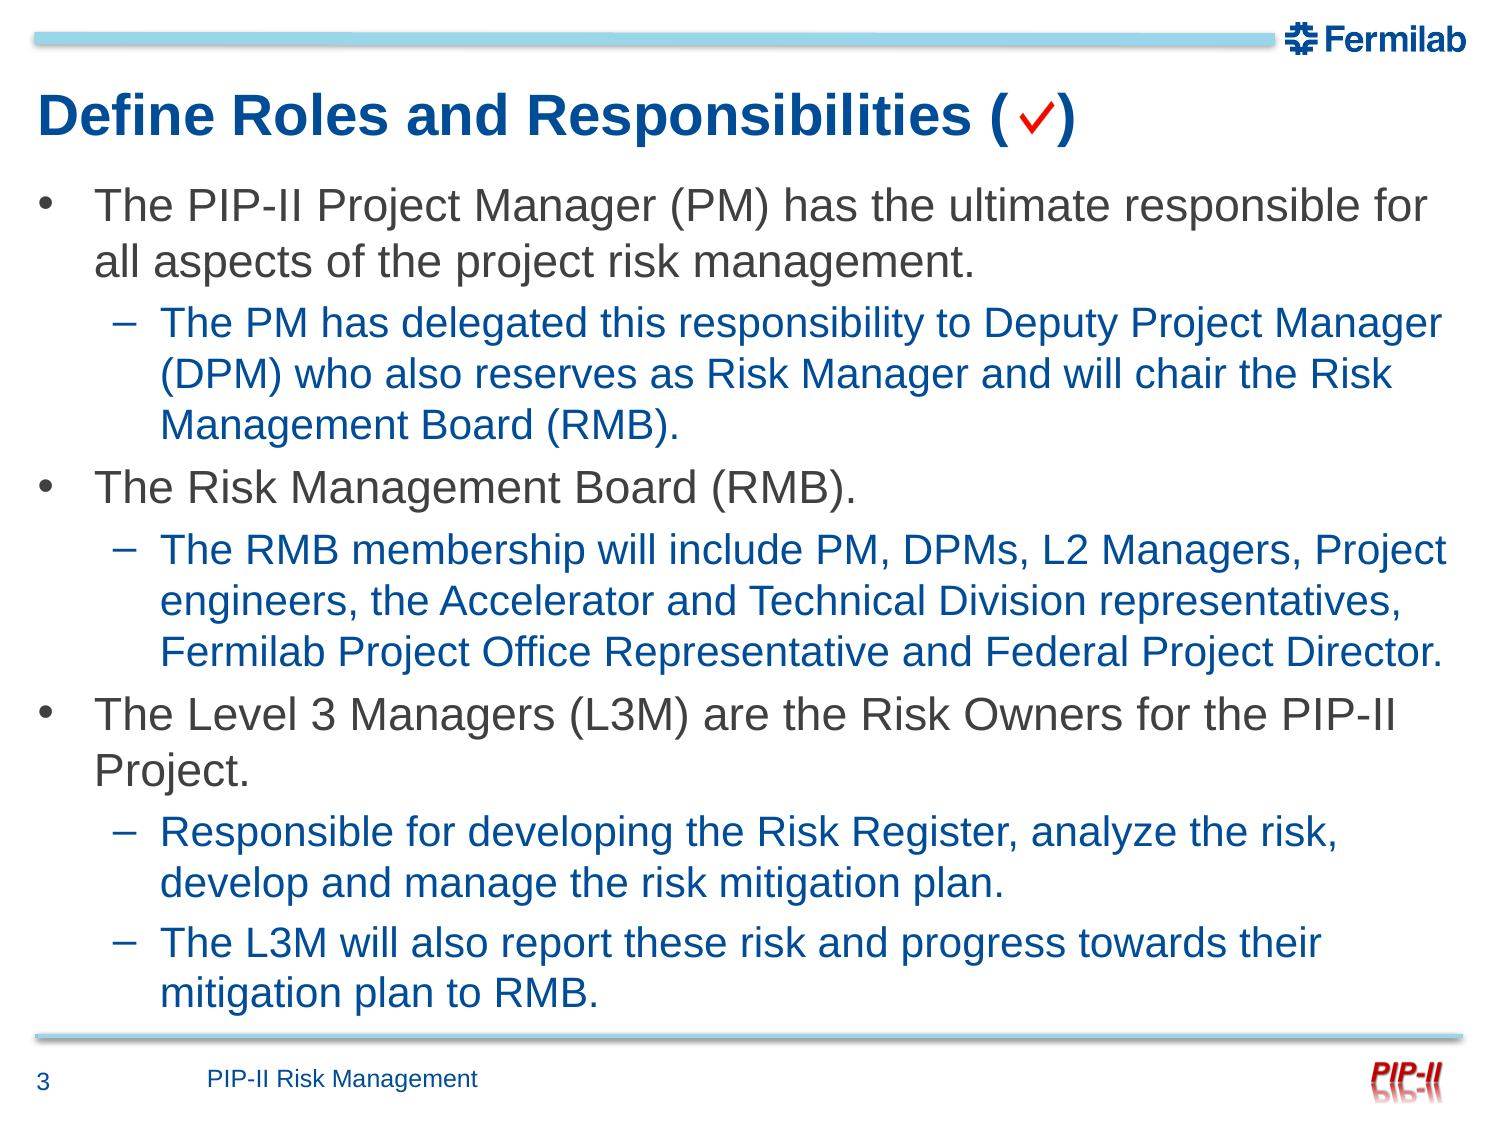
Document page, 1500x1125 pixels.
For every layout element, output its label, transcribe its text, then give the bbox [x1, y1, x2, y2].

title Define Roles and Responsibilities ( ) [37, 76, 1463, 147]
footer PIP-II Risk Management [206, 1062, 1105, 1102]
list The PIP-II Project Manager (PM) has the ultimate responsible for all aspects of the project risk management. The PM has delegated this responsibility to Deputy Project Manager (DPM) who also reserves as Risk Manager and will chair the Risk Management Board (RMB). The Risk Management Board (RMB). The RMB membership will include PM, DPMs, L2 Managers, Project engineers, the Accelerator and Technical Division representatives, Fermilab Project Office Representative and Federal Project Director. The Level 3 Managers (L3M) are the Risk Owners for the PIP-II Project. Responsible for developing the Risk Register, analyze the risk, develop and manage the risk mitigation plan. The L3M will also report these risk and progress towards their mitigation plan to RMB. [37, 174, 1461, 1041]
picture [1352, 1046, 1477, 1115]
picture [1285, 22, 1466, 55]
slide_number 3 [36, 1065, 105, 1105]
picture [1019, 93, 1055, 142]
